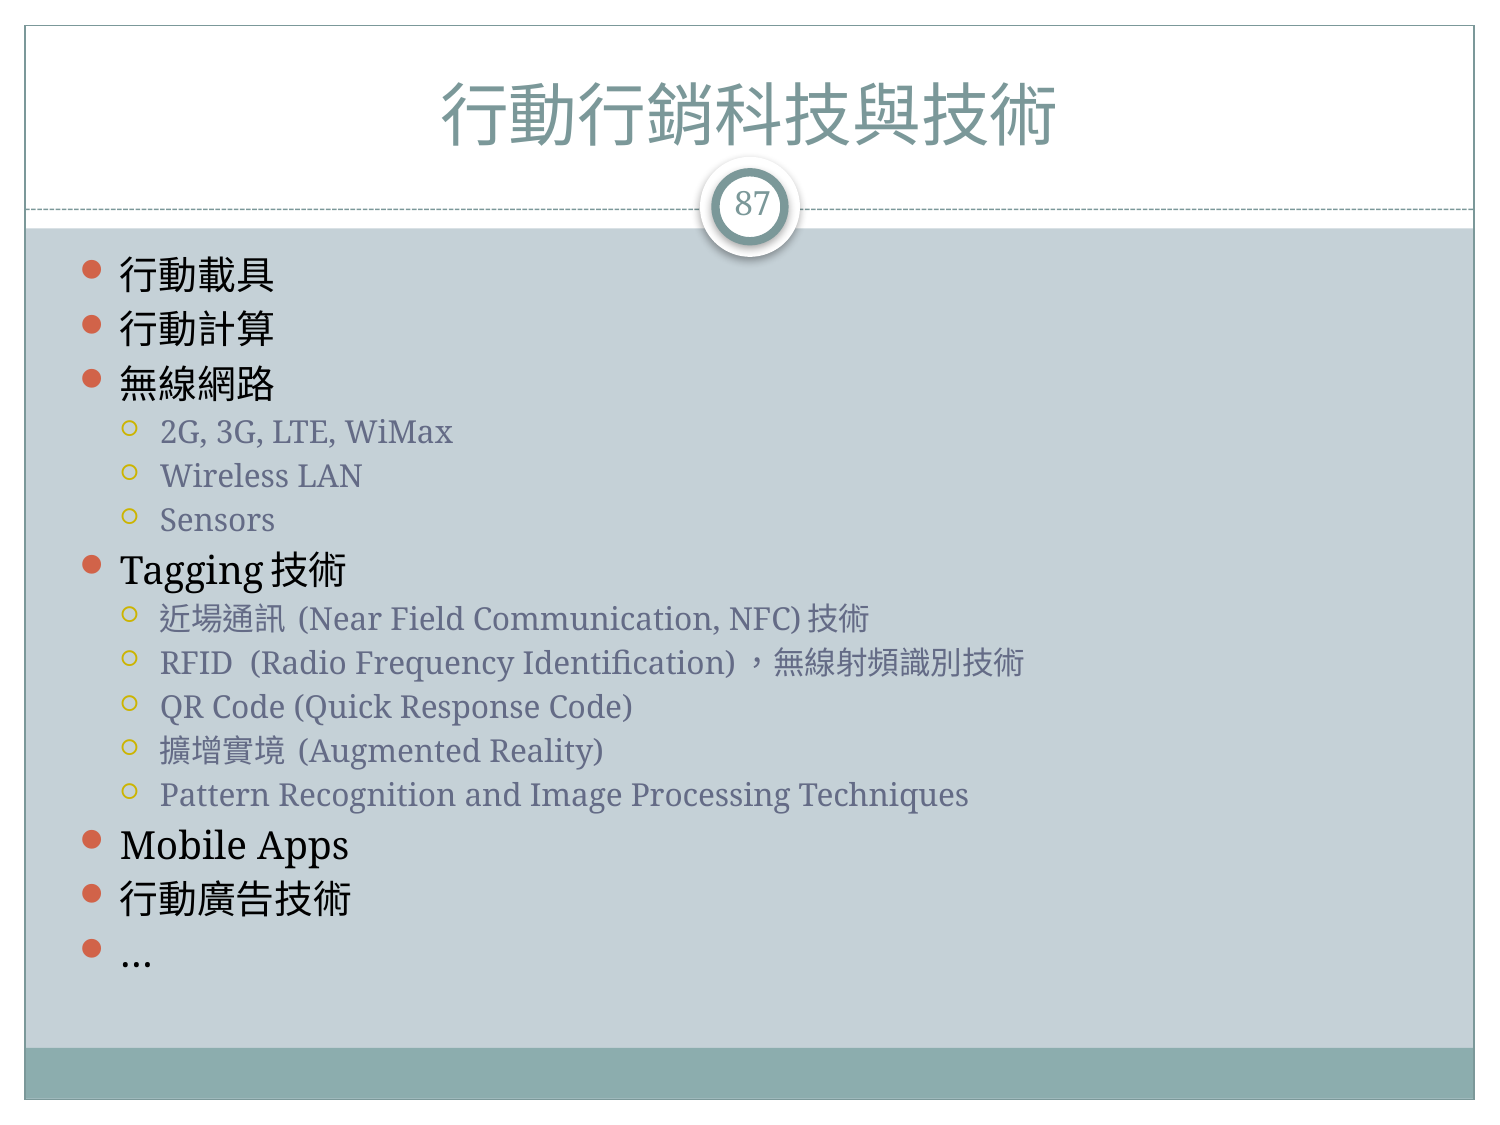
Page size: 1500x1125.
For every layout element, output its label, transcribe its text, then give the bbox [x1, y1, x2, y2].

list 行動載具 行動計算 無線網路 2G, 3G, LTE, WiMax Wireless LAN Sensors Tagging技術 近場通訊 (Near Field Communication, NFC)技術 RFID (Radio Frequency Identification)，無線射頻識別技術 QR Code (Quick Response Code) 擴增實境 (Augmented Reality) Pattern Recognition and Image Processing Techniques Mobile Apps 行動廣告技術 … [64, 243, 1460, 994]
title 行動行銷科技與技術 [49, 37, 1450, 162]
slide_number 87 [715, 168, 791, 241]
